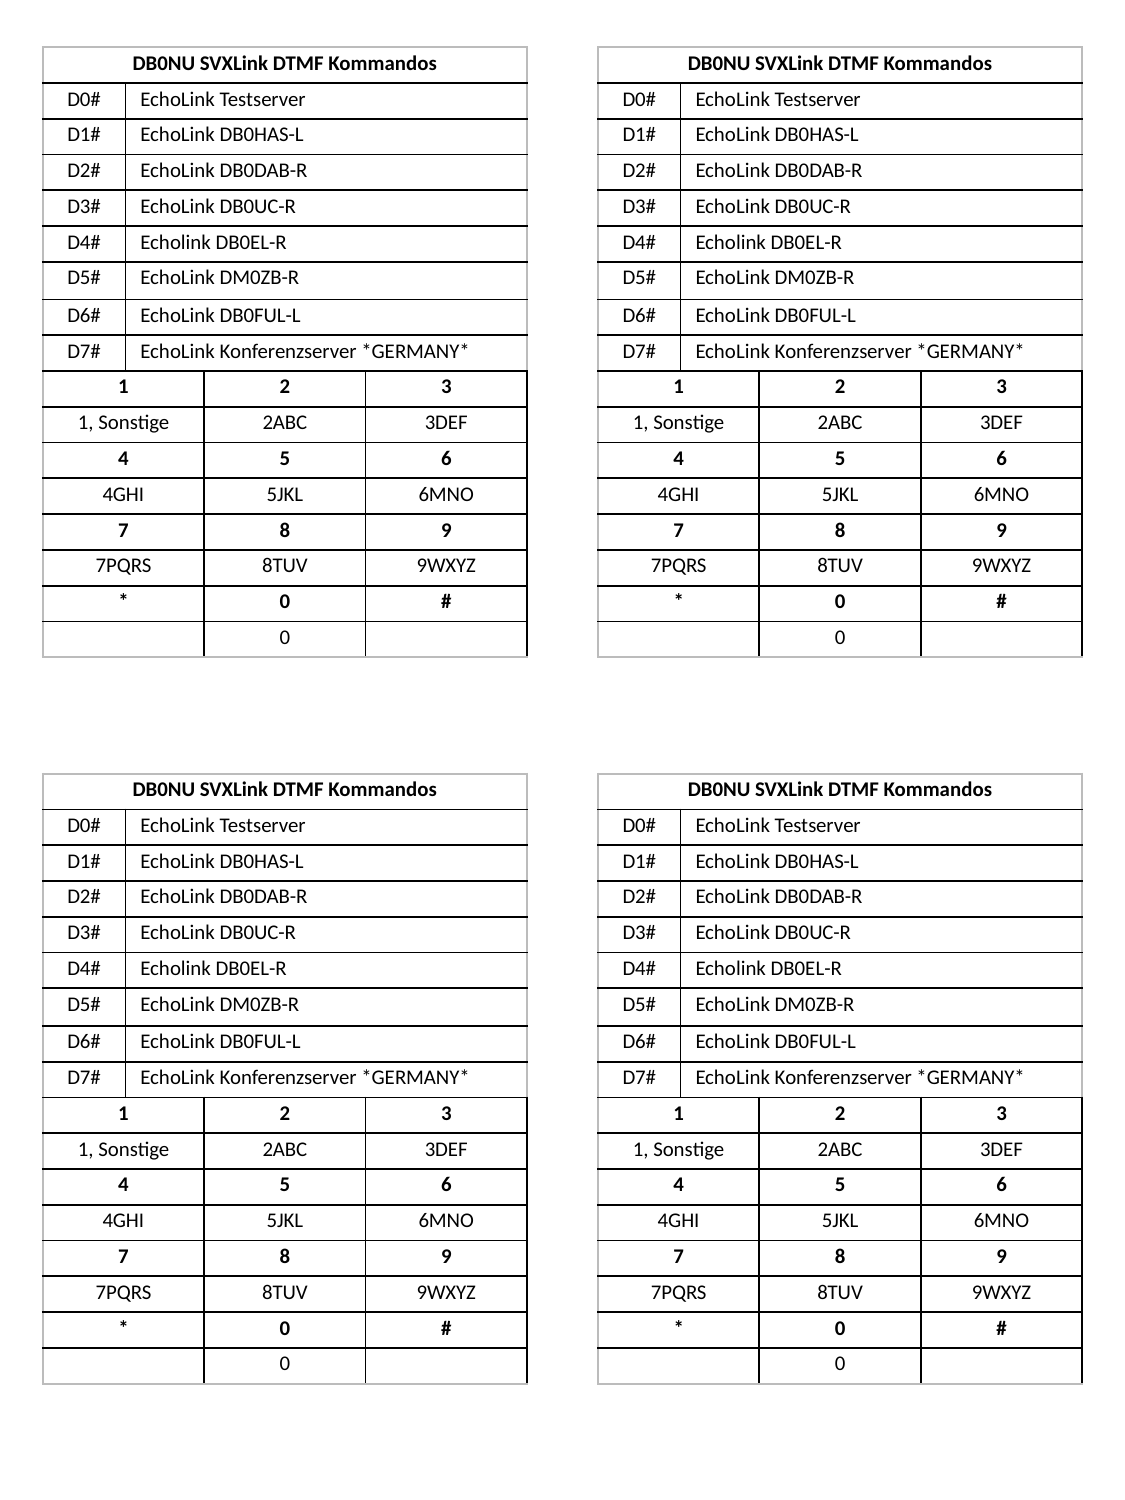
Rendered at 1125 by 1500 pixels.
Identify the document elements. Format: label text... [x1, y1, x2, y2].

table_cell D7# [599, 1063, 680, 1097]
table_cell D3# [44, 191, 125, 225]
table_cell 4 [599, 443, 758, 477]
table_cell 9 [366, 515, 526, 549]
table_cell Echolink DB0EL-R [126, 227, 526, 261]
table_cell EchoLink Testserver [681, 810, 1081, 844]
table_cell 0 [760, 587, 920, 621]
table_cell 3 [922, 372, 1081, 406]
table_cell EchoLink DB0UC-R [126, 191, 526, 225]
table_cell 6 [922, 443, 1081, 477]
table_cell 1, Sonstige [599, 408, 758, 442]
table_cell # [922, 587, 1081, 621]
table_cell D4# [44, 953, 125, 987]
table_cell 3 [922, 1098, 1081, 1132]
table_cell EchoLink Konferenzserver *GERMANY* [681, 1063, 1081, 1097]
table_cell [599, 1349, 758, 1383]
table_cell D6# [44, 1027, 125, 1061]
table_cell D0# [599, 84, 680, 118]
table_cell D0# [44, 84, 125, 118]
table_cell Echolink DB0EL-R [126, 953, 526, 987]
table_cell D1# [44, 846, 125, 880]
table_cell [44, 622, 203, 656]
table_cell 7PQRS [599, 1277, 758, 1311]
table_cell 2 [760, 372, 920, 406]
table_cell D5# [44, 263, 125, 299]
table_cell 2ABC [760, 1134, 920, 1168]
table_cell * [44, 1313, 203, 1347]
table_cell [599, 622, 758, 656]
table_cell EchoLink Konferenzserver *GERMANY* [126, 336, 526, 370]
table_cell 8TUV [760, 551, 920, 585]
table_cell EchoLink Testserver [681, 84, 1081, 118]
table_cell # [922, 1313, 1081, 1347]
table_cell 1, Sonstige [44, 408, 203, 442]
table_cell 6 [922, 1170, 1081, 1204]
table_cell EchoLink DB0UC-R [681, 191, 1081, 225]
table_cell D0# [599, 810, 680, 844]
table_cell # [366, 587, 526, 621]
table_cell 9 [366, 1241, 526, 1275]
table_cell EchoLink Konferenzserver *GERMANY* [126, 1063, 526, 1097]
table_cell D5# [599, 263, 680, 299]
table_cell EchoLink DB0DAB-R [681, 155, 1081, 189]
table_cell D1# [599, 846, 680, 880]
table_cell 8 [760, 1241, 920, 1275]
table_cell 0 [760, 622, 920, 656]
table_cell EchoLink DM0ZB-R [681, 263, 1081, 299]
table_cell 2ABC [205, 1134, 365, 1168]
table_cell EchoLink DB0DAB-R [126, 882, 526, 916]
table_cell 0 [760, 1313, 920, 1347]
table_cell 3DEF [366, 1134, 526, 1168]
table_cell D4# [44, 227, 125, 261]
table_cell EchoLink Testserver [126, 84, 526, 118]
table_cell 7PQRS [599, 551, 758, 585]
table_cell EchoLink DB0FUL-L [126, 300, 526, 334]
table_cell 9 [922, 1241, 1081, 1275]
table_cell 0 [205, 1313, 365, 1347]
table_cell 0 [760, 1349, 920, 1383]
table_cell 6 [366, 1170, 526, 1204]
table_cell 9 [922, 515, 1081, 549]
table_cell 7 [44, 1241, 203, 1275]
table_cell 9WXYZ [366, 551, 526, 585]
table_cell D2# [599, 882, 680, 916]
table_cell 4GHI [44, 1206, 203, 1240]
table_cell D4# [599, 227, 680, 261]
table_cell 5JKL [760, 1206, 920, 1240]
table_cell 1, Sonstige [44, 1134, 203, 1168]
table_cell * [599, 587, 758, 621]
table_cell 8 [205, 1241, 365, 1275]
table_cell 1 [44, 1098, 203, 1132]
table_cell EchoLink DB0FUL-L [681, 300, 1081, 334]
table_cell EchoLink DB0HAS-L [126, 846, 526, 880]
table_cell 2ABC [760, 408, 920, 442]
table_cell 4 [44, 1170, 203, 1204]
table_cell 1 [599, 1098, 758, 1132]
table_cell EchoLink DB0DAB-R [126, 155, 526, 189]
table_cell 9WXYZ [366, 1277, 526, 1311]
table_cell D1# [599, 120, 680, 154]
table_cell [922, 1349, 1081, 1383]
table_cell EchoLink DM0ZB-R [681, 989, 1081, 1025]
table_cell 4GHI [599, 479, 758, 513]
table_cell D2# [599, 155, 680, 189]
table_cell D5# [599, 989, 680, 1025]
table_cell 0 [205, 1349, 365, 1383]
table_header DB0NU SVXLink DTMF Kommandos [599, 48, 1081, 82]
table_cell 8 [205, 515, 365, 549]
table_cell [922, 622, 1081, 656]
table_cell 4 [44, 443, 203, 477]
table_cell D6# [44, 300, 125, 334]
table_cell 7 [44, 515, 203, 549]
table_cell EchoLink DM0ZB-R [126, 989, 526, 1025]
table_cell EchoLink DB0UC-R [681, 918, 1081, 952]
table_cell D7# [44, 336, 125, 370]
table_cell D3# [599, 918, 680, 952]
table_cell D2# [44, 882, 125, 916]
table_cell 9WXYZ [922, 551, 1081, 585]
table_cell EchoLink DB0FUL-L [126, 1027, 526, 1061]
table_cell D6# [599, 300, 680, 334]
table_cell D0# [44, 810, 125, 844]
table_cell 6MNO [922, 479, 1081, 513]
table_cell Echolink DB0EL-R [681, 953, 1081, 987]
table_cell 2 [760, 1098, 920, 1132]
table_cell EchoLink DB0UC-R [126, 918, 526, 952]
table_cell 2 [205, 1098, 365, 1132]
table_cell D7# [44, 1063, 125, 1097]
table_header DB0NU SVXLink DTMF Kommandos [44, 48, 526, 82]
table_cell EchoLink DB0FUL-L [681, 1027, 1081, 1061]
table_cell 8TUV [205, 551, 365, 585]
table_cell 0 [205, 622, 365, 656]
table_cell D3# [44, 918, 125, 952]
table_cell 7PQRS [44, 551, 203, 585]
table_cell 3 [366, 1098, 526, 1132]
table_cell 3DEF [922, 408, 1081, 442]
table_cell D2# [44, 155, 125, 189]
table_cell D7# [599, 336, 680, 370]
table_cell 1 [44, 372, 203, 406]
table_cell 6MNO [366, 479, 526, 513]
table_cell 7 [599, 515, 758, 549]
table_cell * [44, 587, 203, 621]
table_header DB0NU SVXLink DTMF Kommandos [44, 775, 526, 809]
table_cell 3DEF [366, 408, 526, 442]
table_cell D3# [599, 191, 680, 225]
table_cell 3DEF [922, 1134, 1081, 1168]
table_cell [366, 622, 526, 656]
table_cell EchoLink DB0HAS-L [681, 120, 1081, 154]
table_cell EchoLink DB0DAB-R [681, 882, 1081, 916]
table_cell 5JKL [760, 479, 920, 513]
table_cell 4GHI [44, 479, 203, 513]
table_cell 4 [599, 1170, 758, 1204]
table_cell D1# [44, 120, 125, 154]
table_cell * [599, 1313, 758, 1347]
table_cell 5JKL [205, 479, 365, 513]
table_cell 7 [599, 1241, 758, 1275]
table_cell 1, Sonstige [599, 1134, 758, 1168]
table_cell 5 [760, 1170, 920, 1204]
table_cell Echolink DB0EL-R [681, 227, 1081, 261]
table_cell EchoLink Konferenzserver *GERMANY* [681, 336, 1081, 370]
table_cell 7PQRS [44, 1277, 203, 1311]
table_cell 5 [760, 443, 920, 477]
table_cell EchoLink DM0ZB-R [126, 263, 526, 299]
table_cell 6 [366, 443, 526, 477]
table_cell 2 [205, 372, 365, 406]
table_cell EchoLink DB0HAS-L [681, 846, 1081, 880]
table_cell 4GHI [599, 1206, 758, 1240]
table_cell # [366, 1313, 526, 1347]
table_cell D5# [44, 989, 125, 1025]
table_header DB0NU SVXLink DTMF Kommandos [599, 775, 1081, 809]
table_cell D4# [599, 953, 680, 987]
table_cell 8 [760, 515, 920, 549]
table_cell [366, 1349, 526, 1383]
table_cell 9WXYZ [922, 1277, 1081, 1311]
table_cell D6# [599, 1027, 680, 1061]
table_cell 3 [366, 372, 526, 406]
table_cell 6MNO [922, 1206, 1081, 1240]
table_cell 8TUV [760, 1277, 920, 1311]
table_cell 5 [205, 1170, 365, 1204]
table_cell 8TUV [205, 1277, 365, 1311]
table_cell [44, 1349, 203, 1383]
table_cell 0 [205, 587, 365, 621]
table_cell EchoLink DB0HAS-L [126, 120, 526, 154]
table_cell 1 [599, 372, 758, 406]
table_cell EchoLink Testserver [126, 810, 526, 844]
table_cell 6MNO [366, 1206, 526, 1240]
table_cell 5JKL [205, 1206, 365, 1240]
table_cell 2ABC [205, 408, 365, 442]
table_cell 5 [205, 443, 365, 477]
